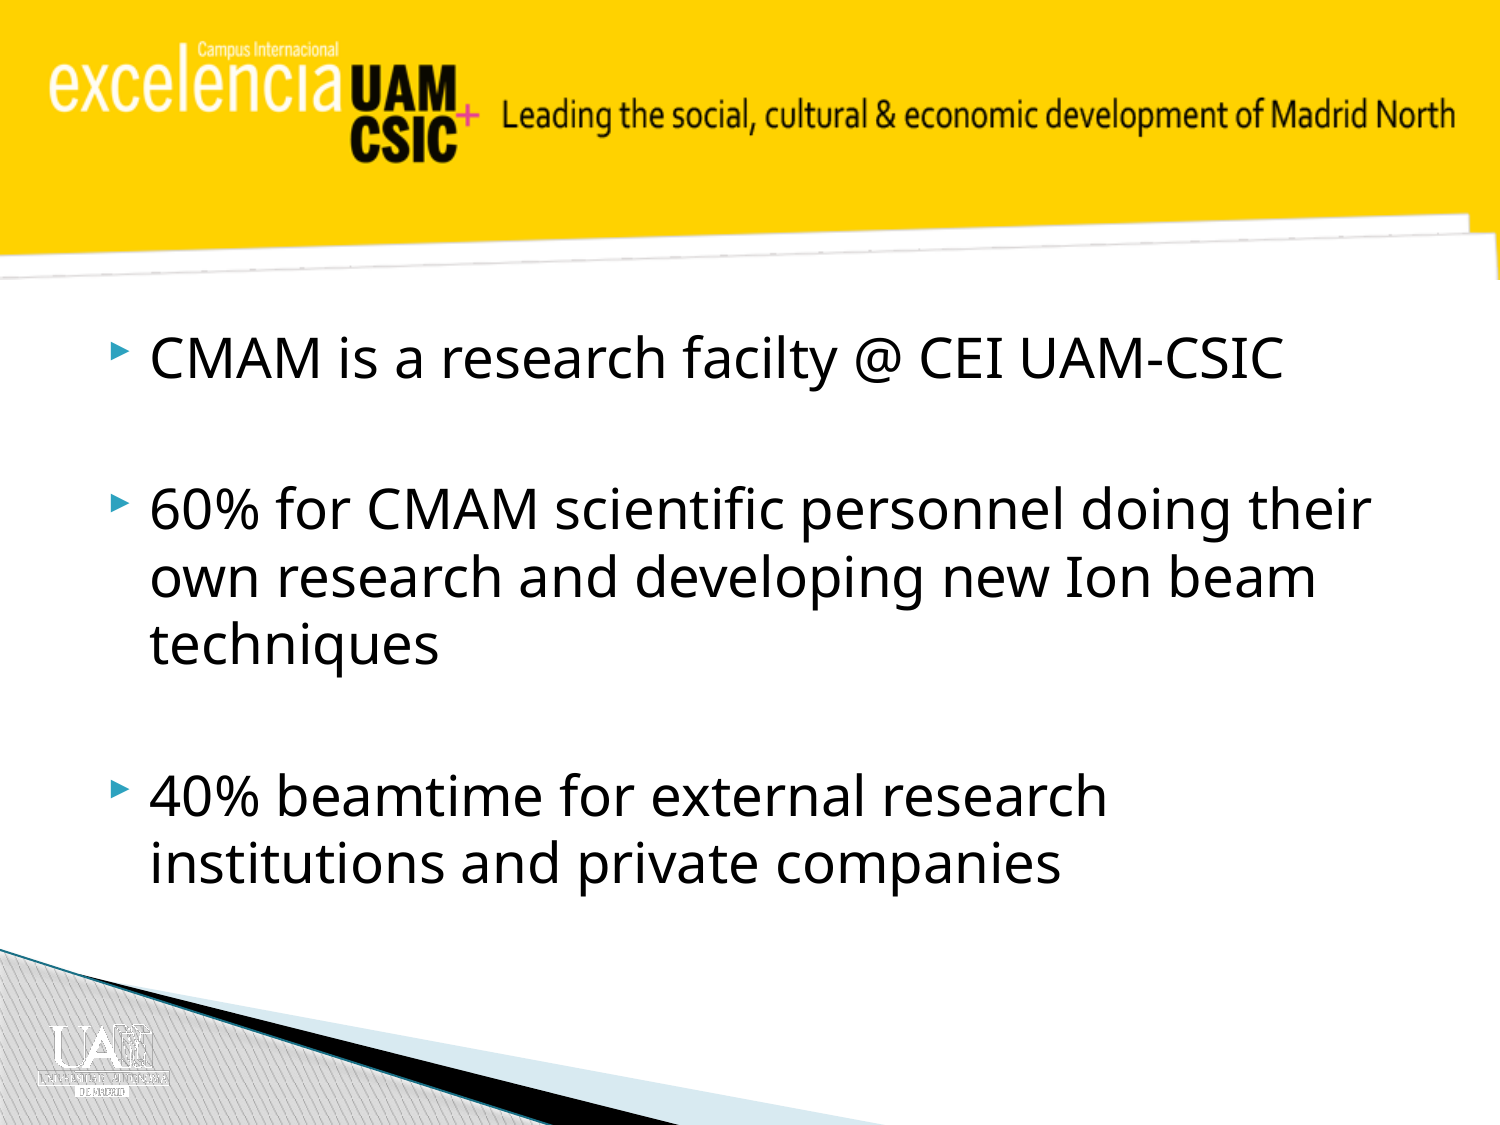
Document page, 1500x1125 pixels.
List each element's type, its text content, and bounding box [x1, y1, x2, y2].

picture [0, 0, 1500, 280]
picture [35, 1019, 172, 1104]
list CMAM is a research facilty @ CEI UAM-CSIC 60% for CMAM scientific personnel doing their own research and developing new Ion beam techniques 40% beamtime for external research institutions and private companies [75, 314, 1425, 986]
